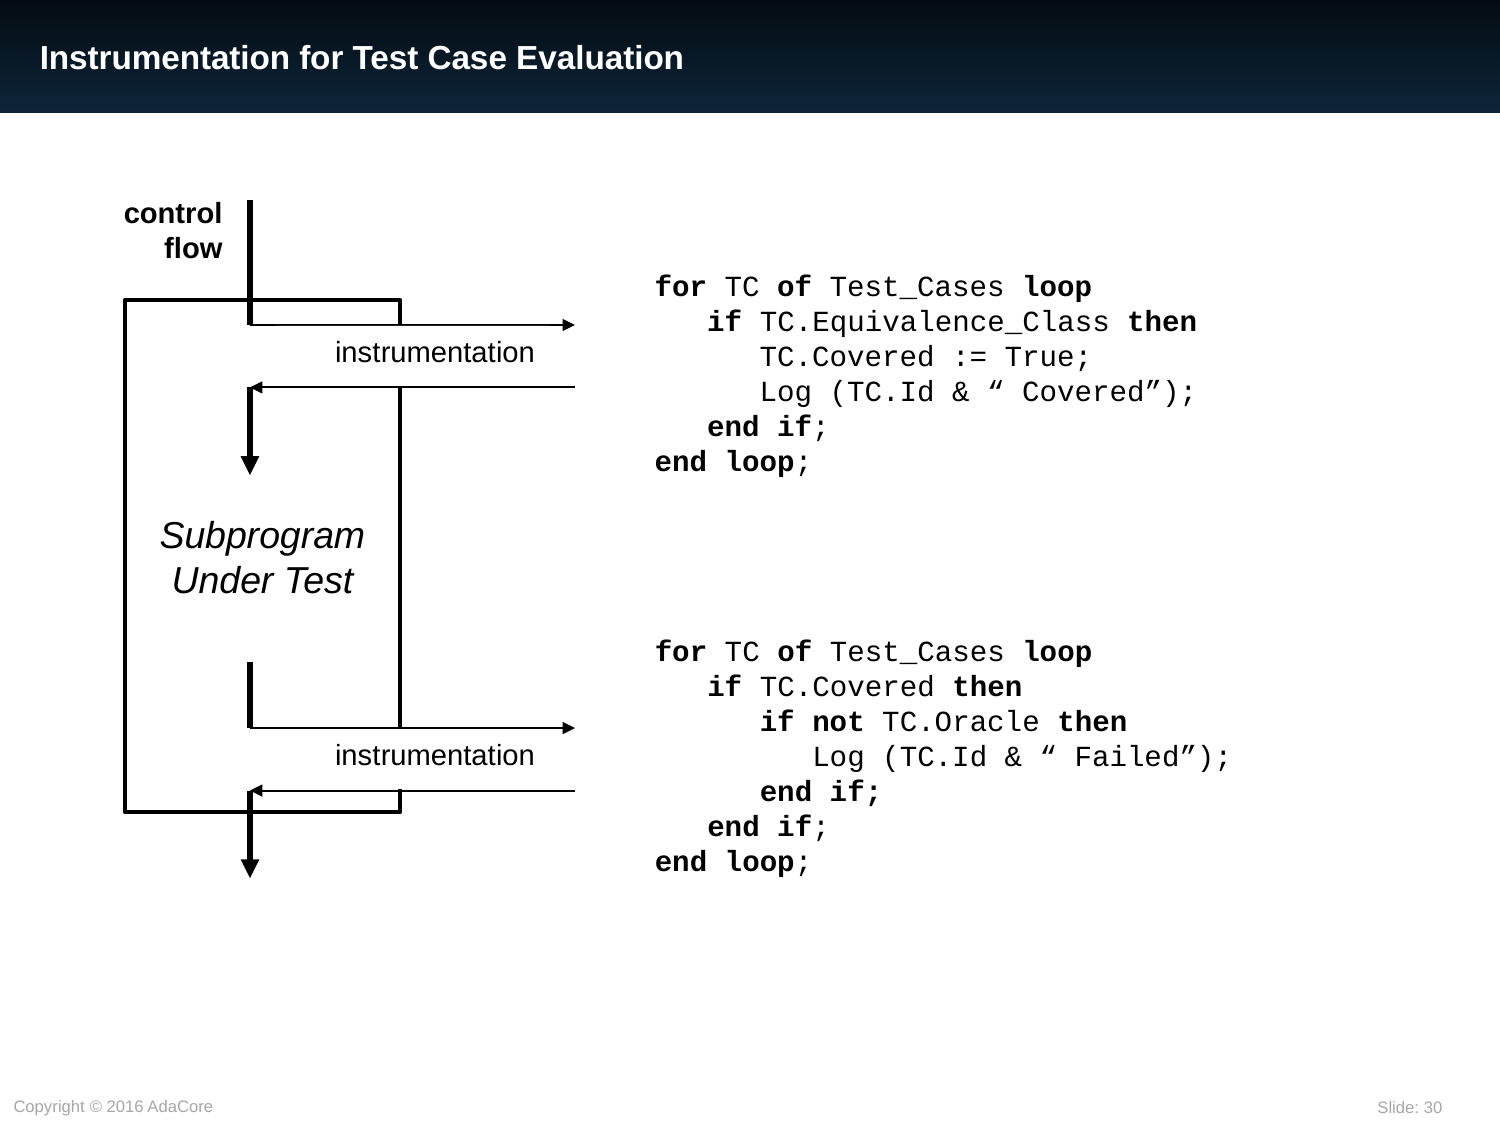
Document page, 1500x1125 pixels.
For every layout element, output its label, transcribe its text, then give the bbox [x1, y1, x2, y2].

text_box control flow [99, 187, 238, 273]
text_box for TC of Test_Cases loop if TC.Equivalence_Class then TC.Covered := True; Log (TC.Id & “ Covered”); end if; end loop; [587, 224, 1413, 485]
text_box instrumentation [275, 737, 550, 789]
text_box Subprogram Under Test [123, 298, 402, 814]
text_box instrumentation [275, 334, 550, 386]
title Instrumentation for Test Case Evaluation [24, 12, 1338, 100]
text_box for TC of Test_Cases loop if TC.Covered then if not TC.Oracle then Log (TC.Id & “ Failed”); end if; end if; end loop; [587, 624, 1375, 885]
